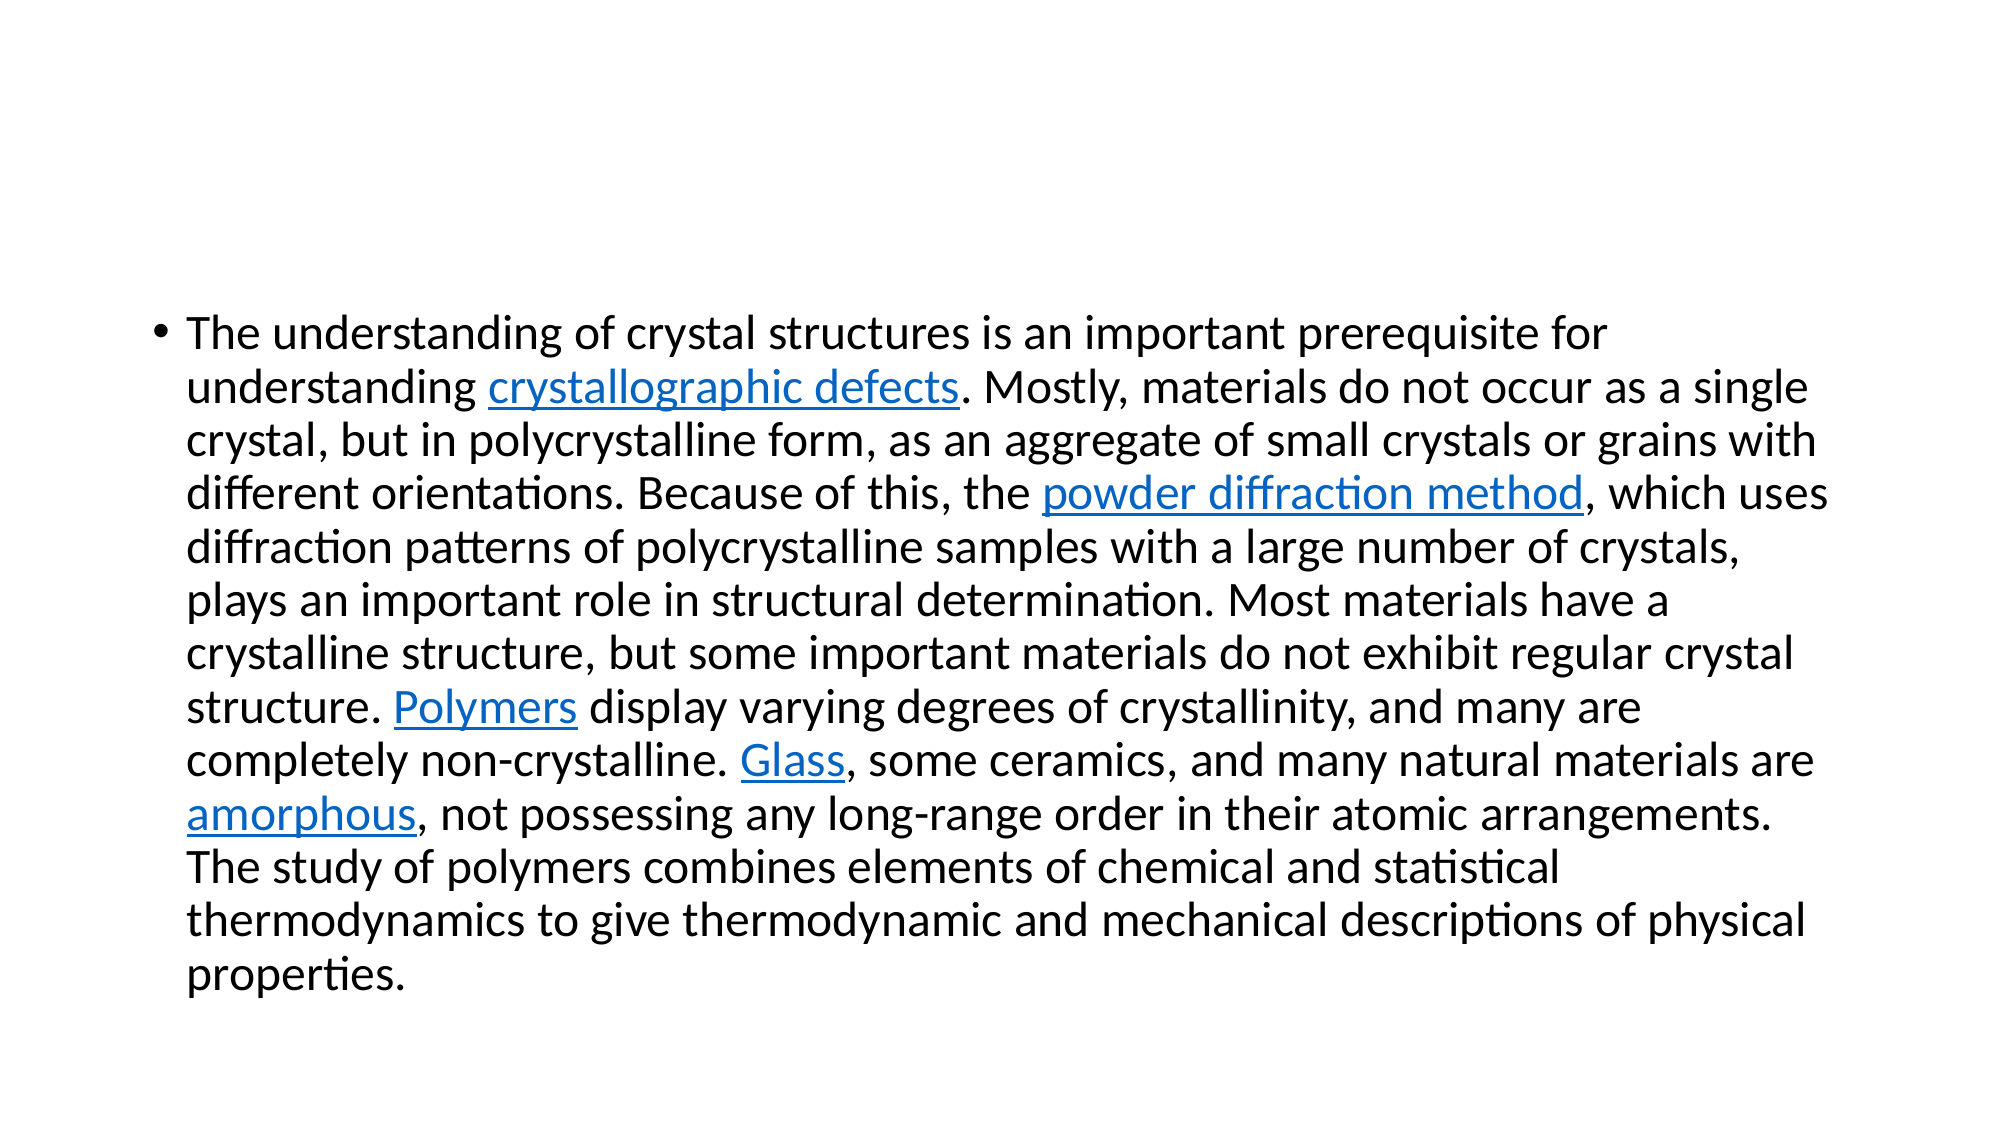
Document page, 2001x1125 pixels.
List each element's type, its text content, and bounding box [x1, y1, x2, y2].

list The understanding of crystal structures is an important prerequisite for understanding crystallographic defects. Mostly, materials do not occur as a single crystal, but in polycrystalline form, as an aggregate of small crystals or grains with different orientations. Because of this, the powder diffraction method, which uses diffraction patterns of polycrystalline samples with a large number of crystals, plays an important role in structural determination. Most materials have a crystalline structure, but some important materials do not exhibit regular crystal structure. Polymers display varying degrees of crystallinity, and many are completely non-crystalline. Glass, some ceramics, and many natural materials are amorphous, not possessing any long-range order in their atomic arrangements. The study of polymers combines elements of chemical and statistical thermodynamics to give thermodynamic and mechanical descriptions of physical properties. [137, 299, 1863, 1014]
